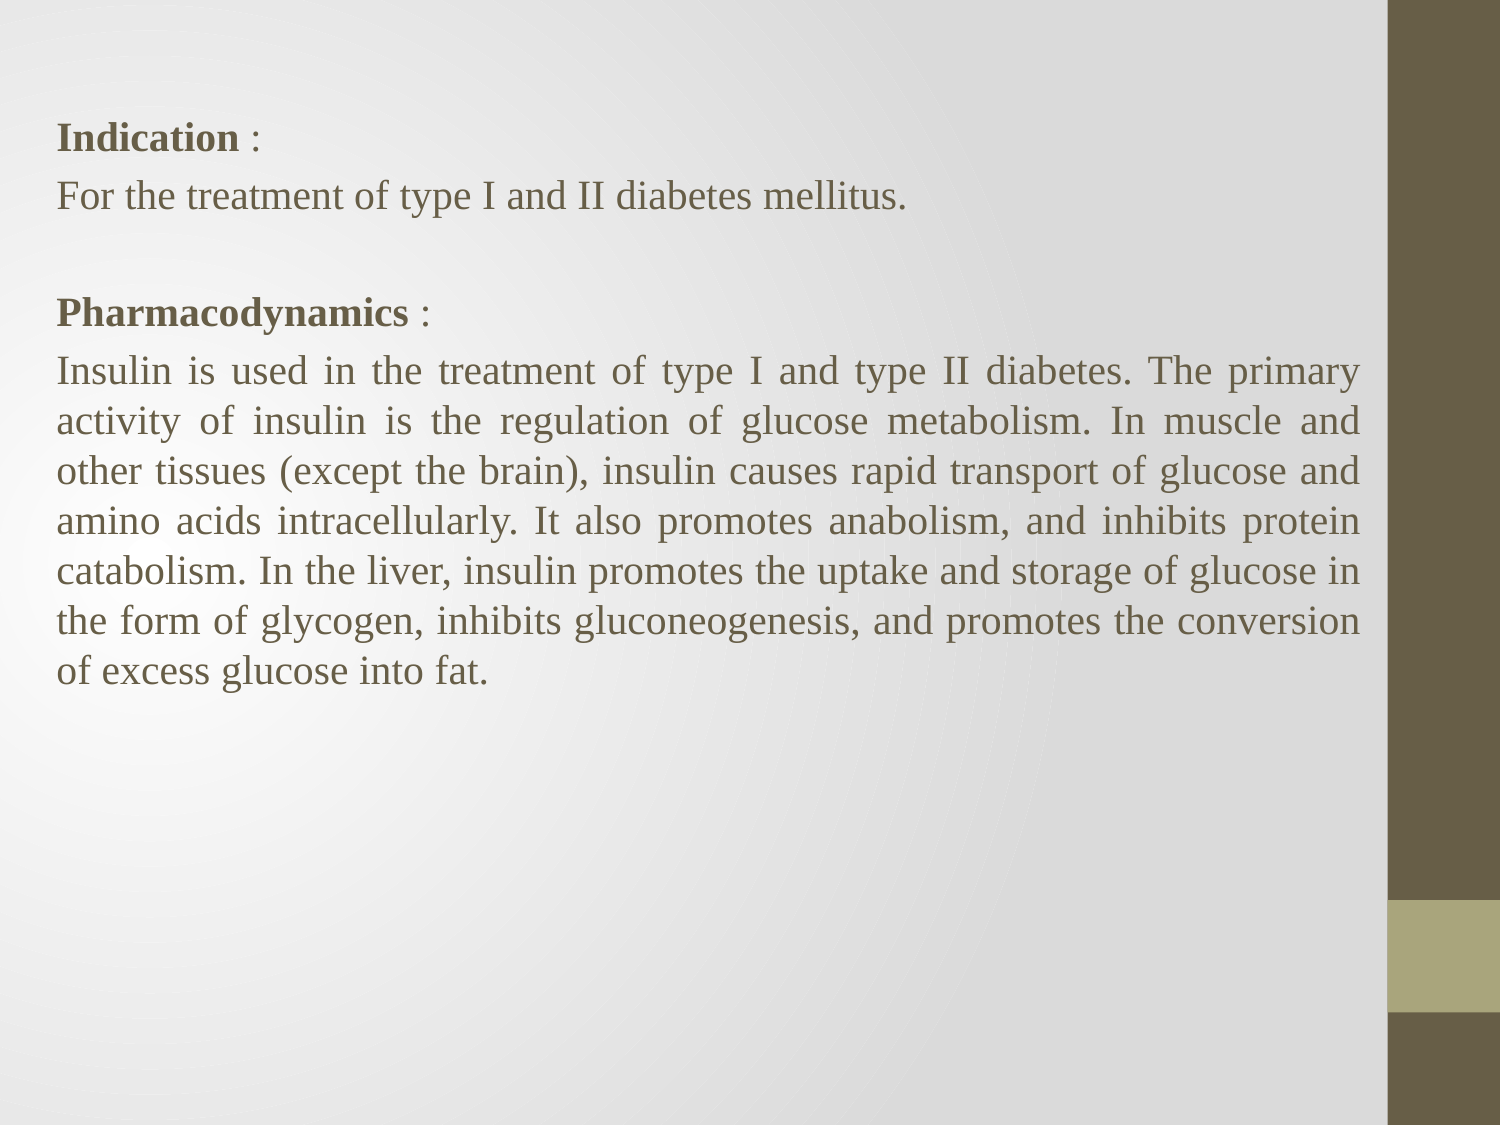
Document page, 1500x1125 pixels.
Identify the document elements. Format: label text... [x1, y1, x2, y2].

subtitle Indication : For the treatment of type I and II diabetes mellitus. Pharmacodynamics : Insulin is used in the treatment of type I and type II diabetes. The primary activity of insulin is the regulation of glucose metabolism. In muscle and other tissues (except the brain), insulin causes rapid transport of glucose and amino acids intracellularly. It also promotes anabolism, and inhibits protein catabolism. In the liver, insulin promotes the uptake and storage of glucose in the form of glycogen, inhibits gluconeogenesis, and promotes the conversion of excess glucose into fat. [41, 101, 1377, 1024]
